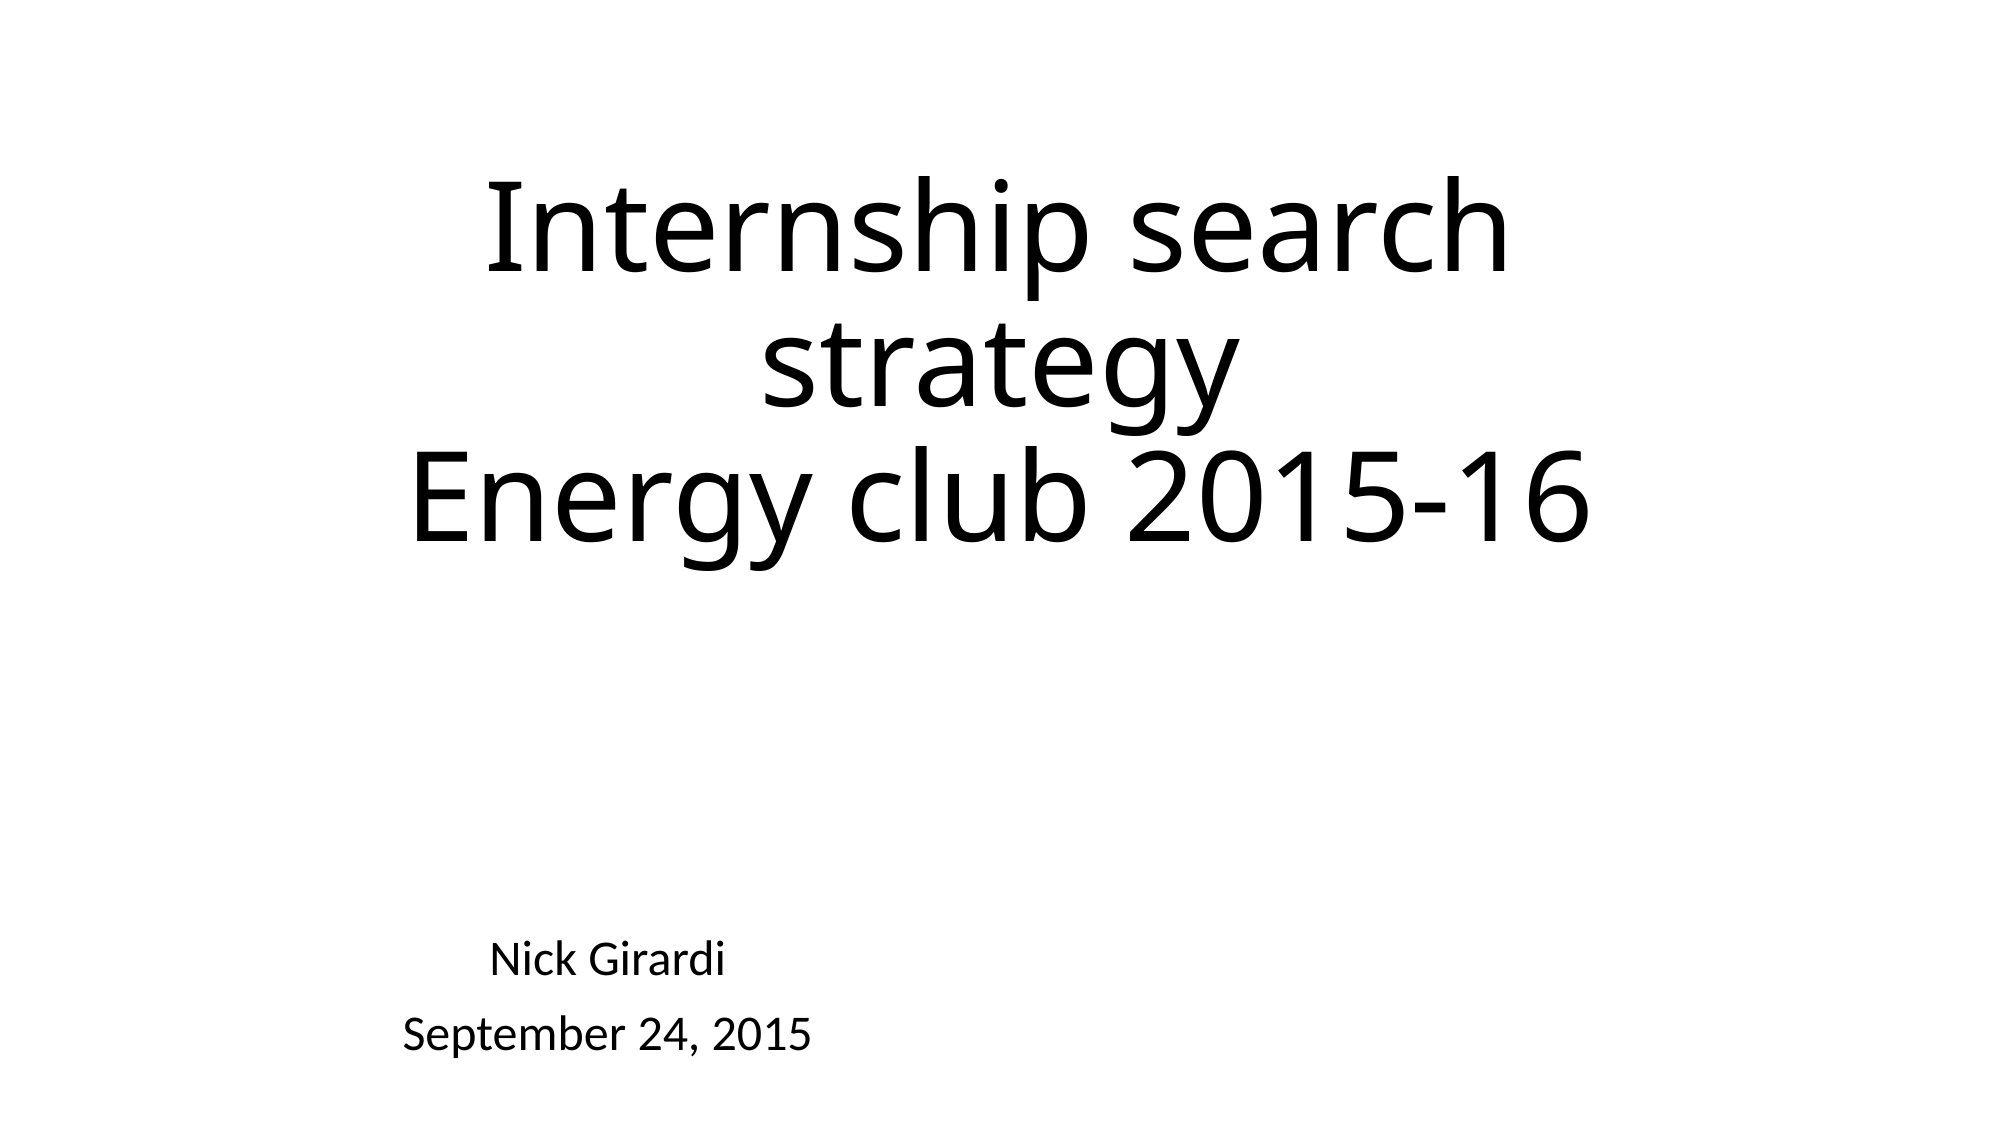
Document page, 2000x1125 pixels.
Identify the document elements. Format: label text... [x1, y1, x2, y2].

subtitle Nick Girardi September 24, 2015 [99, 924, 1116, 1075]
title Internship search strategy Energy club 2015-16 [249, 184, 1750, 576]
